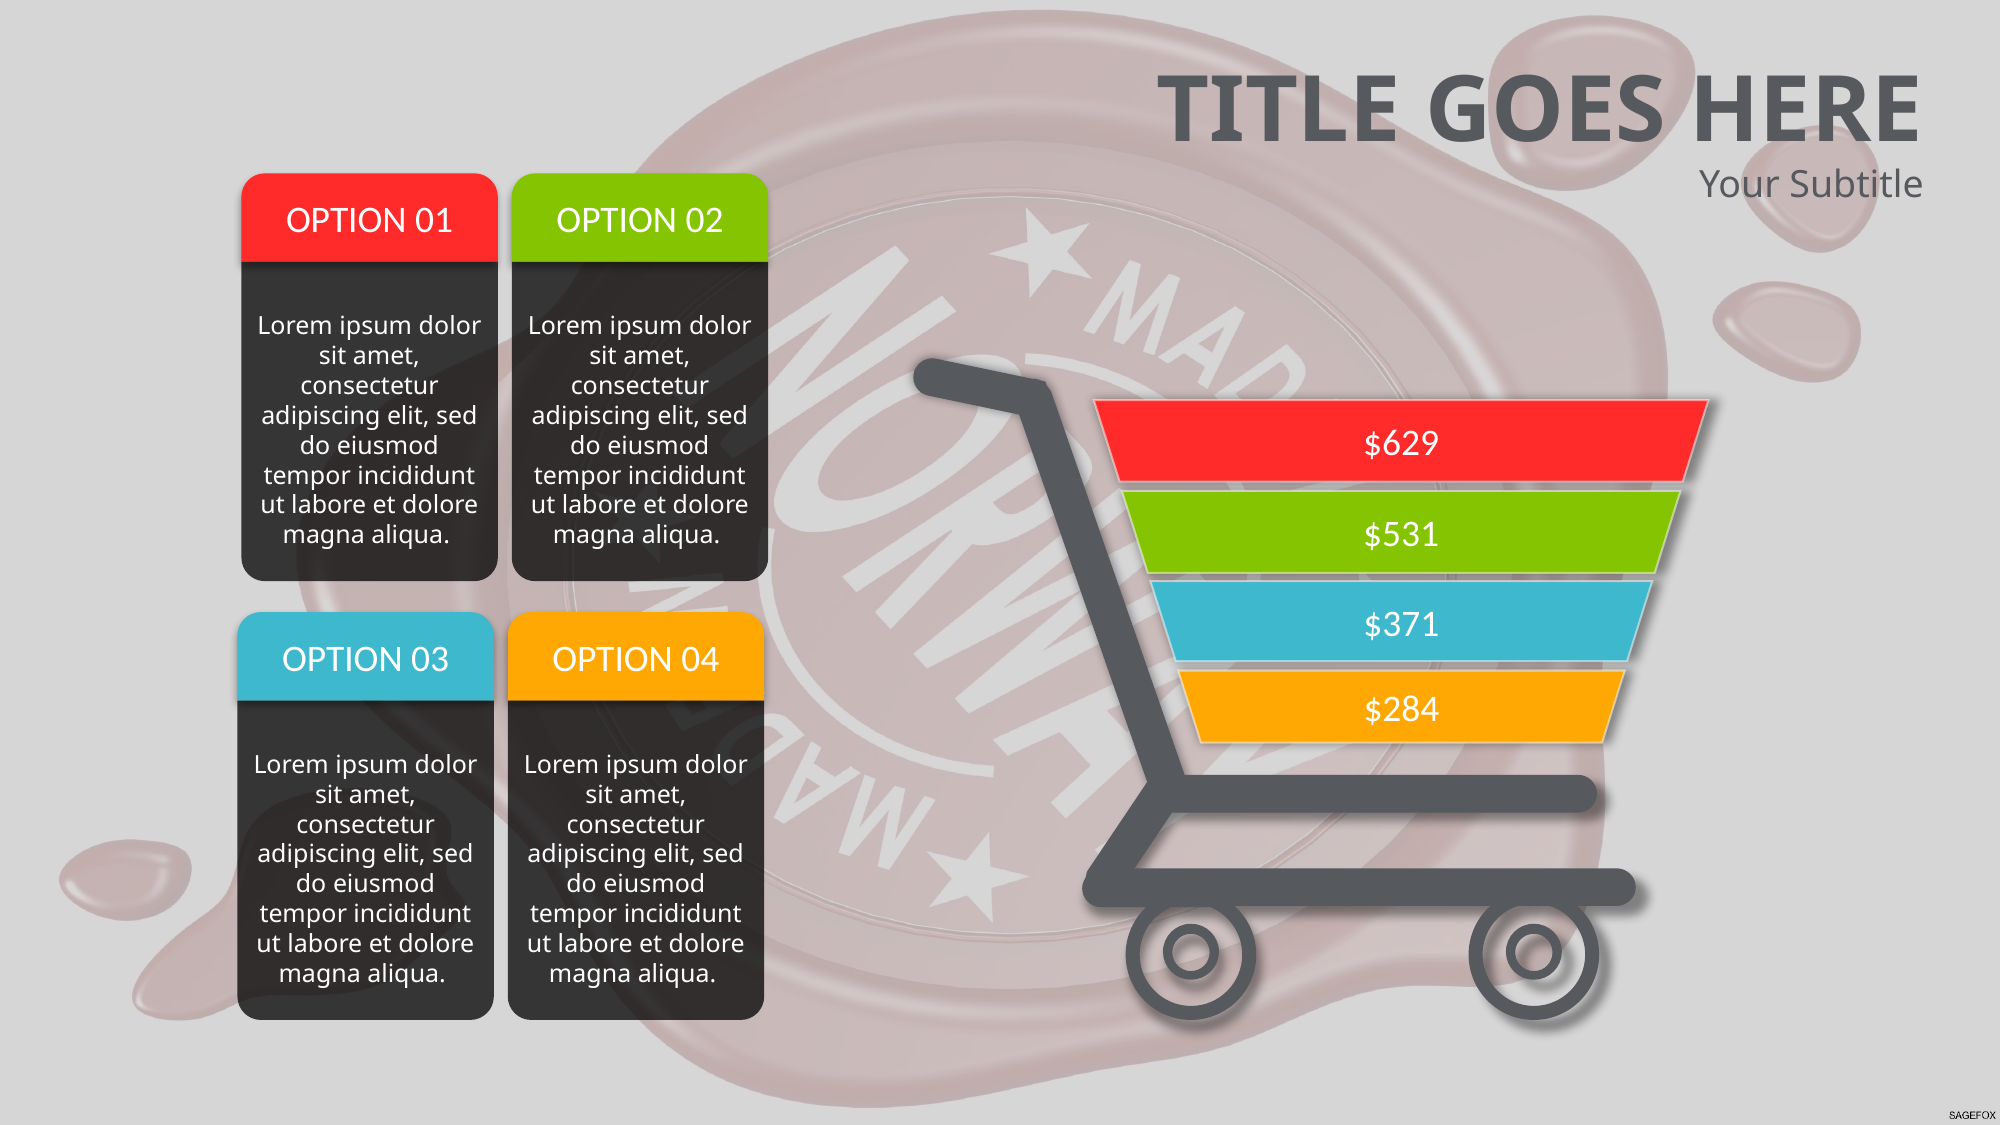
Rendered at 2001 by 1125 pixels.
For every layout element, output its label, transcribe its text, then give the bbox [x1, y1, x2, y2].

text_box $371 [1148, 580, 1654, 663]
picture [1925, 0, 2001, 1125]
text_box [237, 700, 494, 1020]
text_box OPTION 04 [506, 611, 766, 702]
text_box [241, 261, 498, 582]
text_box [912, 357, 1637, 1021]
text_box OPTION 01 [240, 172, 499, 264]
text_box $629 [1092, 399, 1710, 483]
text_box $531 [1120, 489, 1682, 574]
text_box OPTION 02 [510, 172, 770, 264]
text_box TITLE GOES HERE Your Subtitle [1035, 42, 1939, 212]
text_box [507, 700, 765, 1020]
text_box $284 [1176, 669, 1627, 744]
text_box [511, 261, 769, 582]
text_box OPTION 03 [236, 611, 495, 702]
